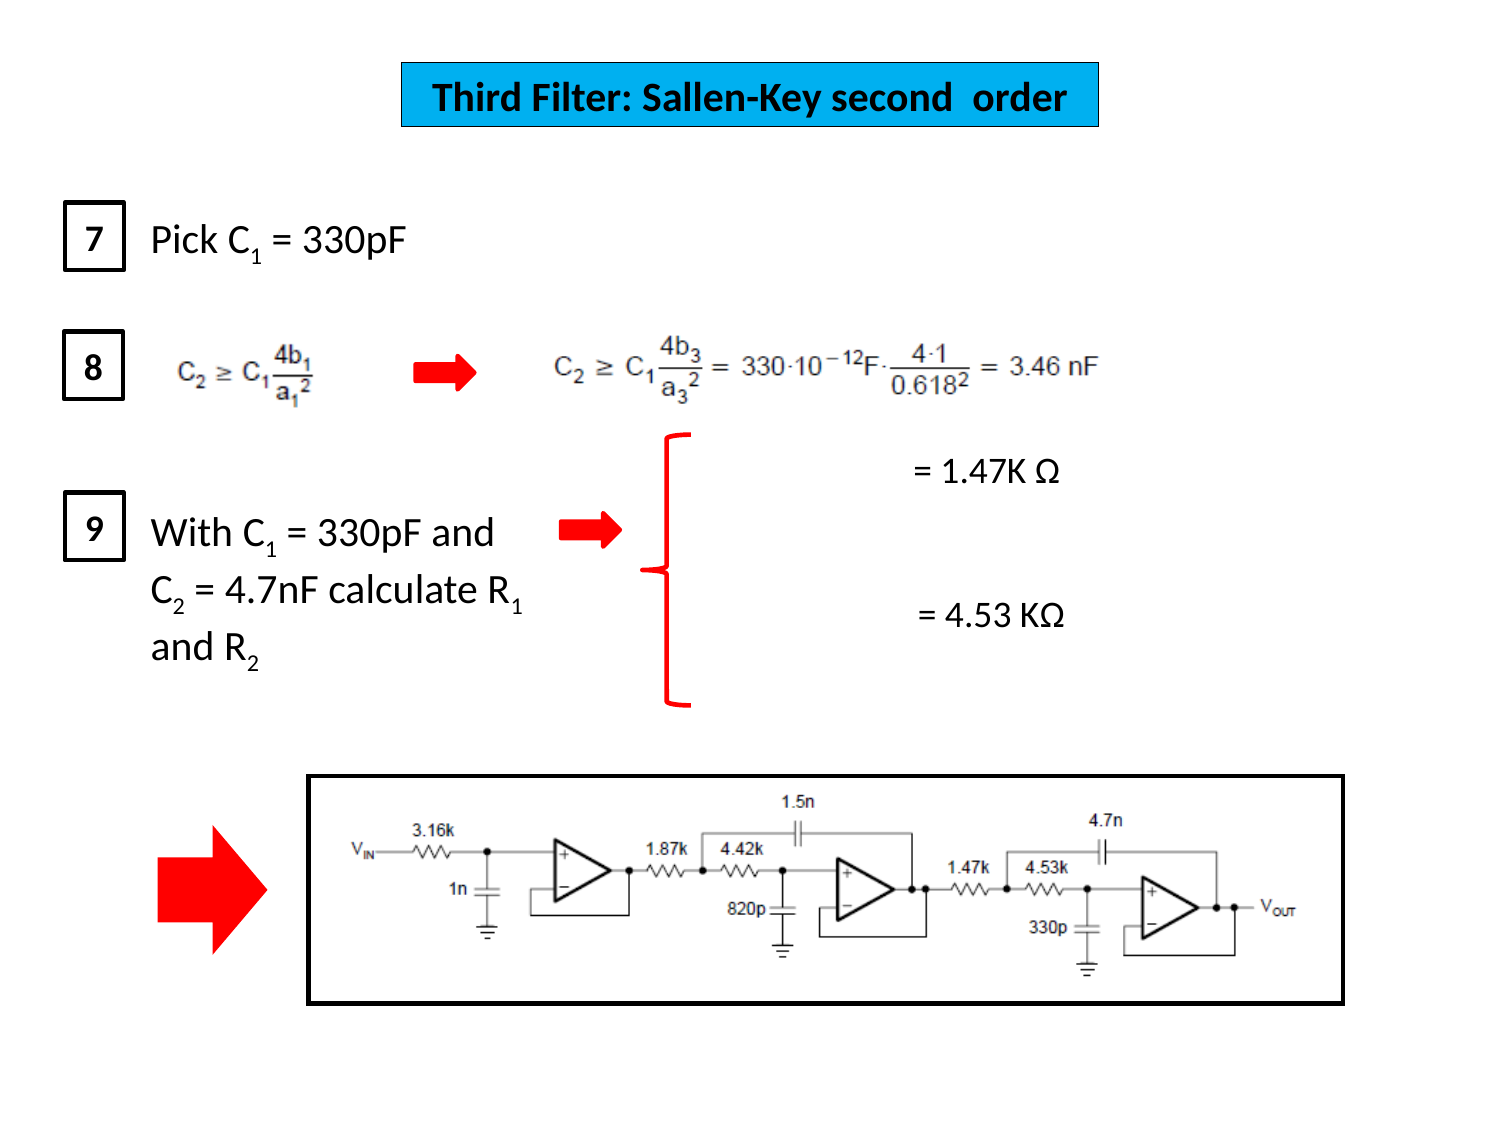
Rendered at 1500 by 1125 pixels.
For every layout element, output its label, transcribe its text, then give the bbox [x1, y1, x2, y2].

text_box [155, 822, 270, 957]
text_box 8 [62, 329, 125, 401]
text_box 9 [63, 490, 126, 562]
text_box 7 [63, 200, 126, 272]
text_box [641, 433, 691, 707]
text_box [413, 353, 477, 392]
text_box Pick C1 = 330pF [135, 204, 591, 277]
text_box Third Filter: Sallen-Key second order [401, 62, 1099, 127]
picture [540, 325, 1129, 416]
picture [151, 317, 338, 423]
text_box With C1 = 330pF and C2 = 4.7nF calculate R1 and R2 [135, 497, 550, 684]
picture [310, 778, 1341, 1002]
text_box [558, 511, 623, 549]
